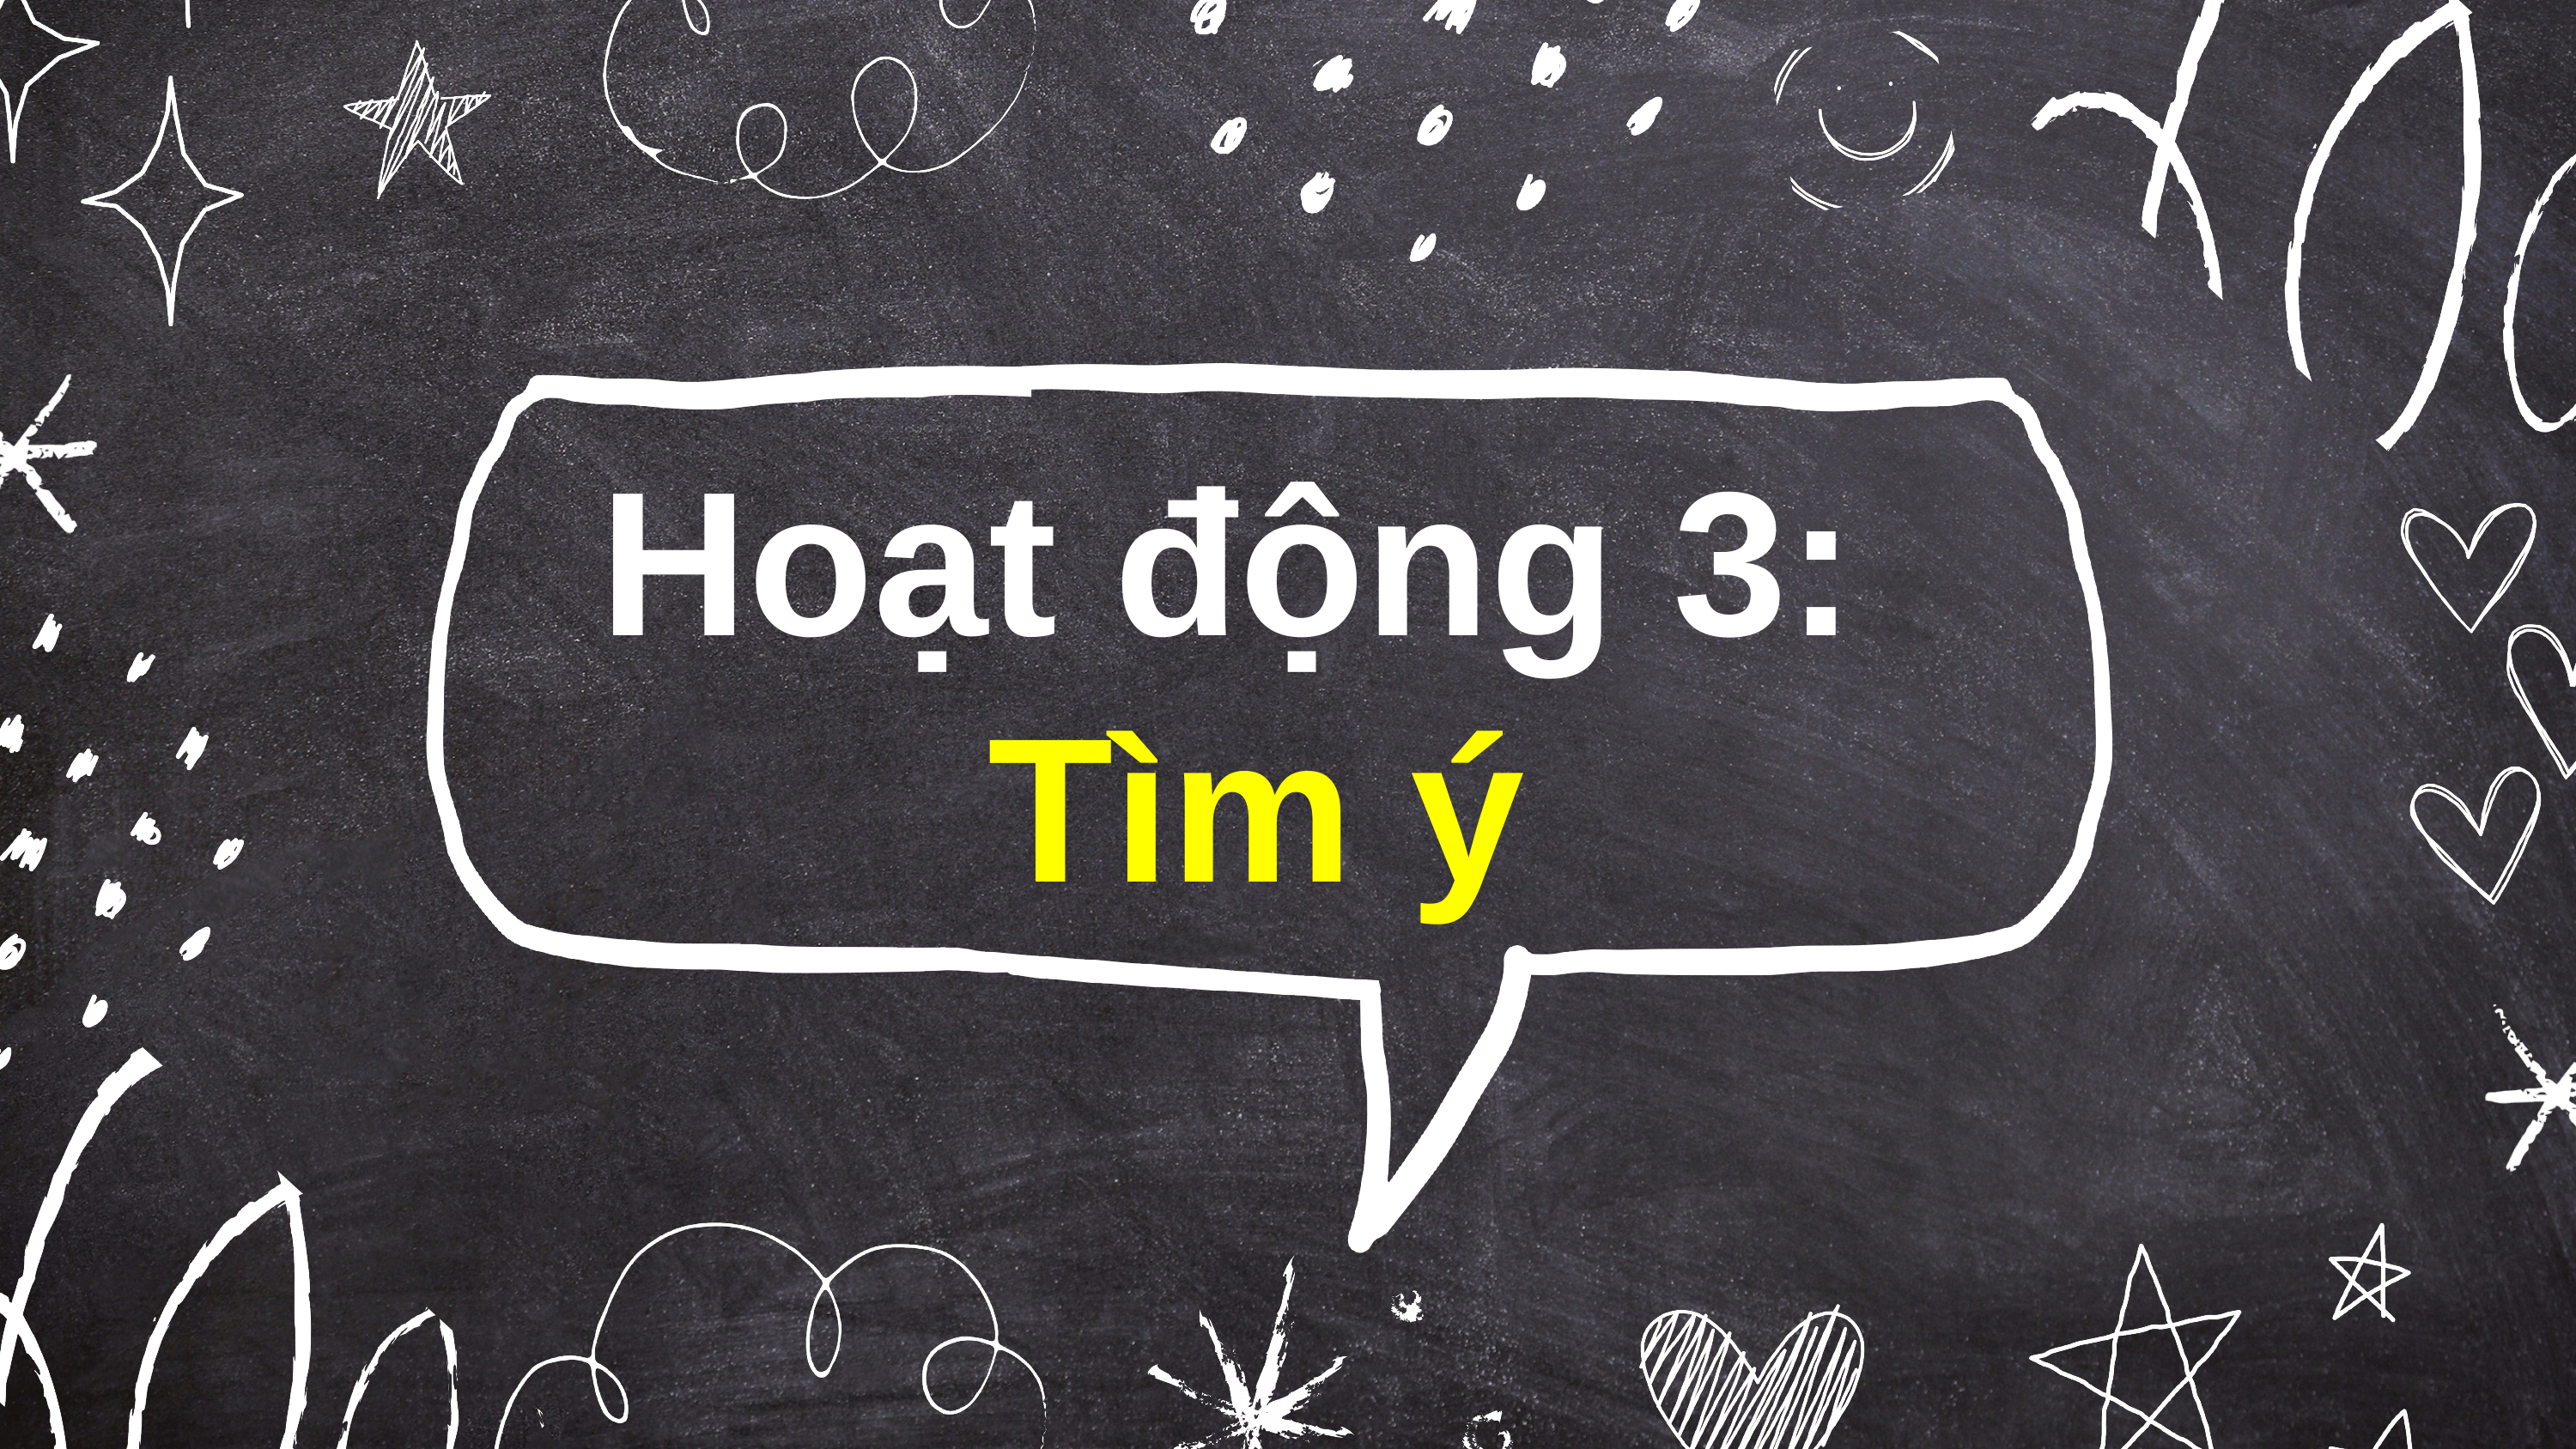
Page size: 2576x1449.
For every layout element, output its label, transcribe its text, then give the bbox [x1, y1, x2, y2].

text_box [0, 611, 245, 1072]
text_box [343, 39, 492, 200]
text_box [1189, 0, 1701, 262]
text_box [1638, 1303, 1865, 1449]
text_box [425, 362, 2114, 1254]
text_box [2400, 502, 2576, 906]
text_box Hoạt động 3: Tìm ý [458, 422, 2057, 930]
text_box [2028, 1222, 2451, 1449]
text_box [2484, 1004, 2576, 1172]
text_box [603, 0, 1036, 201]
text_box [2028, 0, 2576, 502]
text_box [491, 1254, 1047, 1449]
text_box [1147, 1254, 1521, 1449]
text_box [0, 367, 97, 534]
text_box [0, 0, 2576, 1449]
text_box [0, 1072, 491, 1449]
text_box [1767, 24, 1962, 215]
text_box [0, 0, 245, 327]
